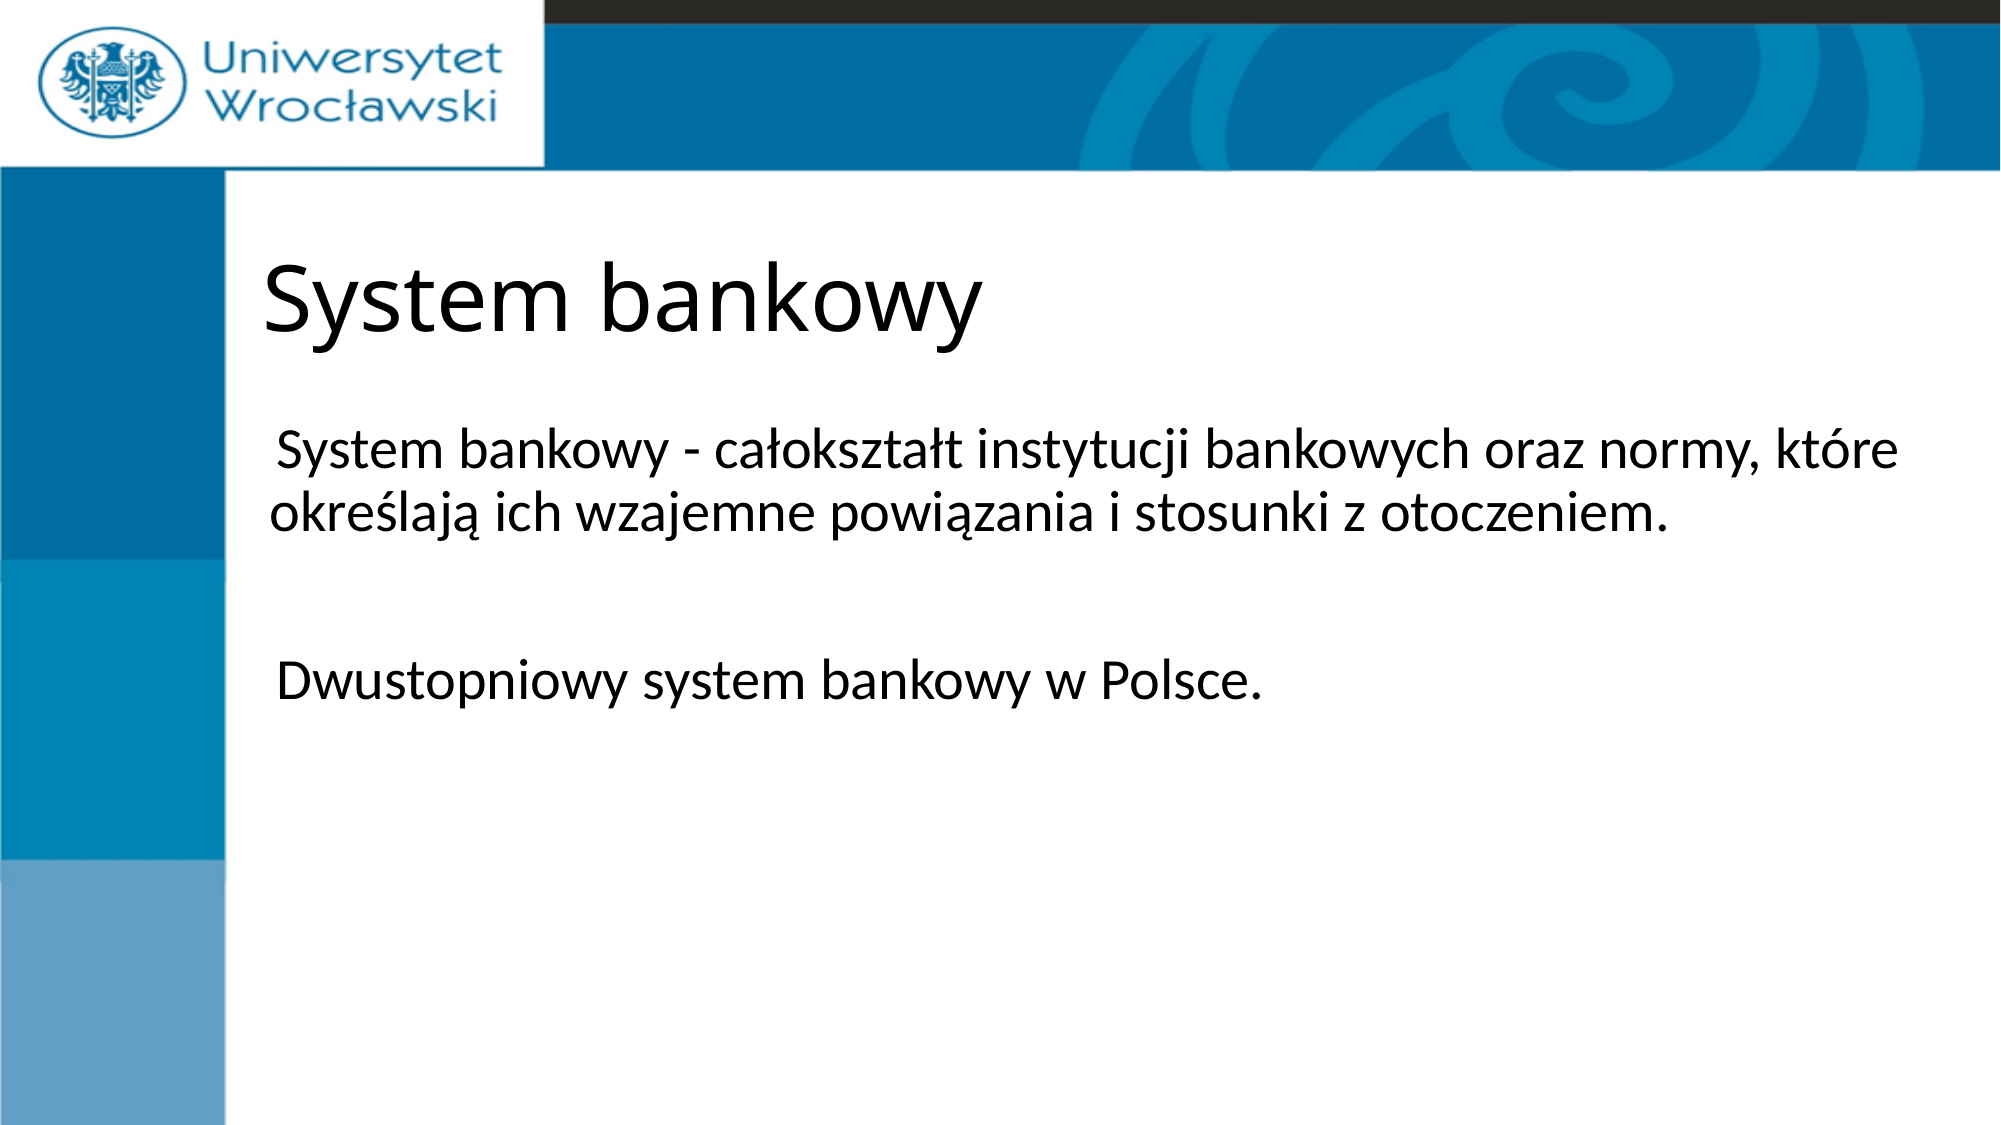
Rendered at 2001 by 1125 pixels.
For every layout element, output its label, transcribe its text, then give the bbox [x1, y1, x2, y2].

list System bankowy - całokształt instytucji bankowych oraz normy, które określają ich wzajemne powiązania i stosunki z otoczeniem. Dwustopniowy system bankowy w Polsce. [216, 411, 1942, 1125]
title System bankowy [216, 193, 1942, 411]
picture [223, 171, 2001, 1125]
picture [0, 0, 2001, 1125]
